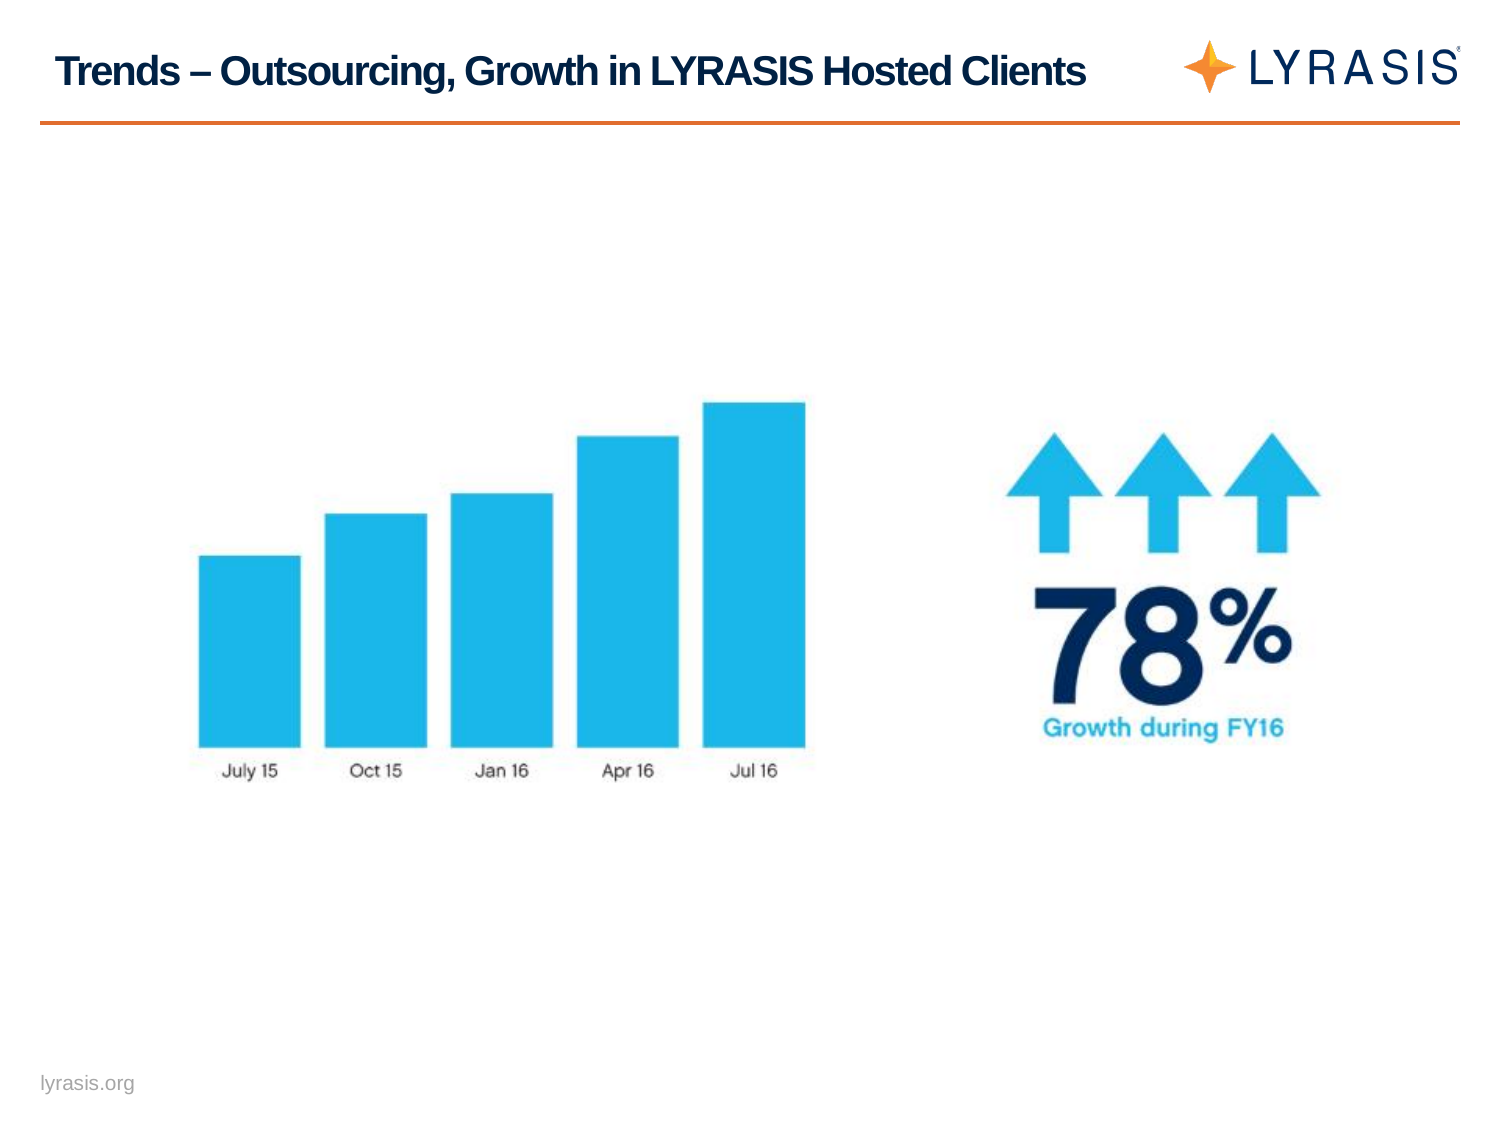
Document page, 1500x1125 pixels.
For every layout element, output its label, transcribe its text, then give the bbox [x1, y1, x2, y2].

picture [39, 145, 1466, 1053]
title Trends – Outsourcing, Growth in LYRASIS Hosted Clients [40, 36, 1138, 111]
